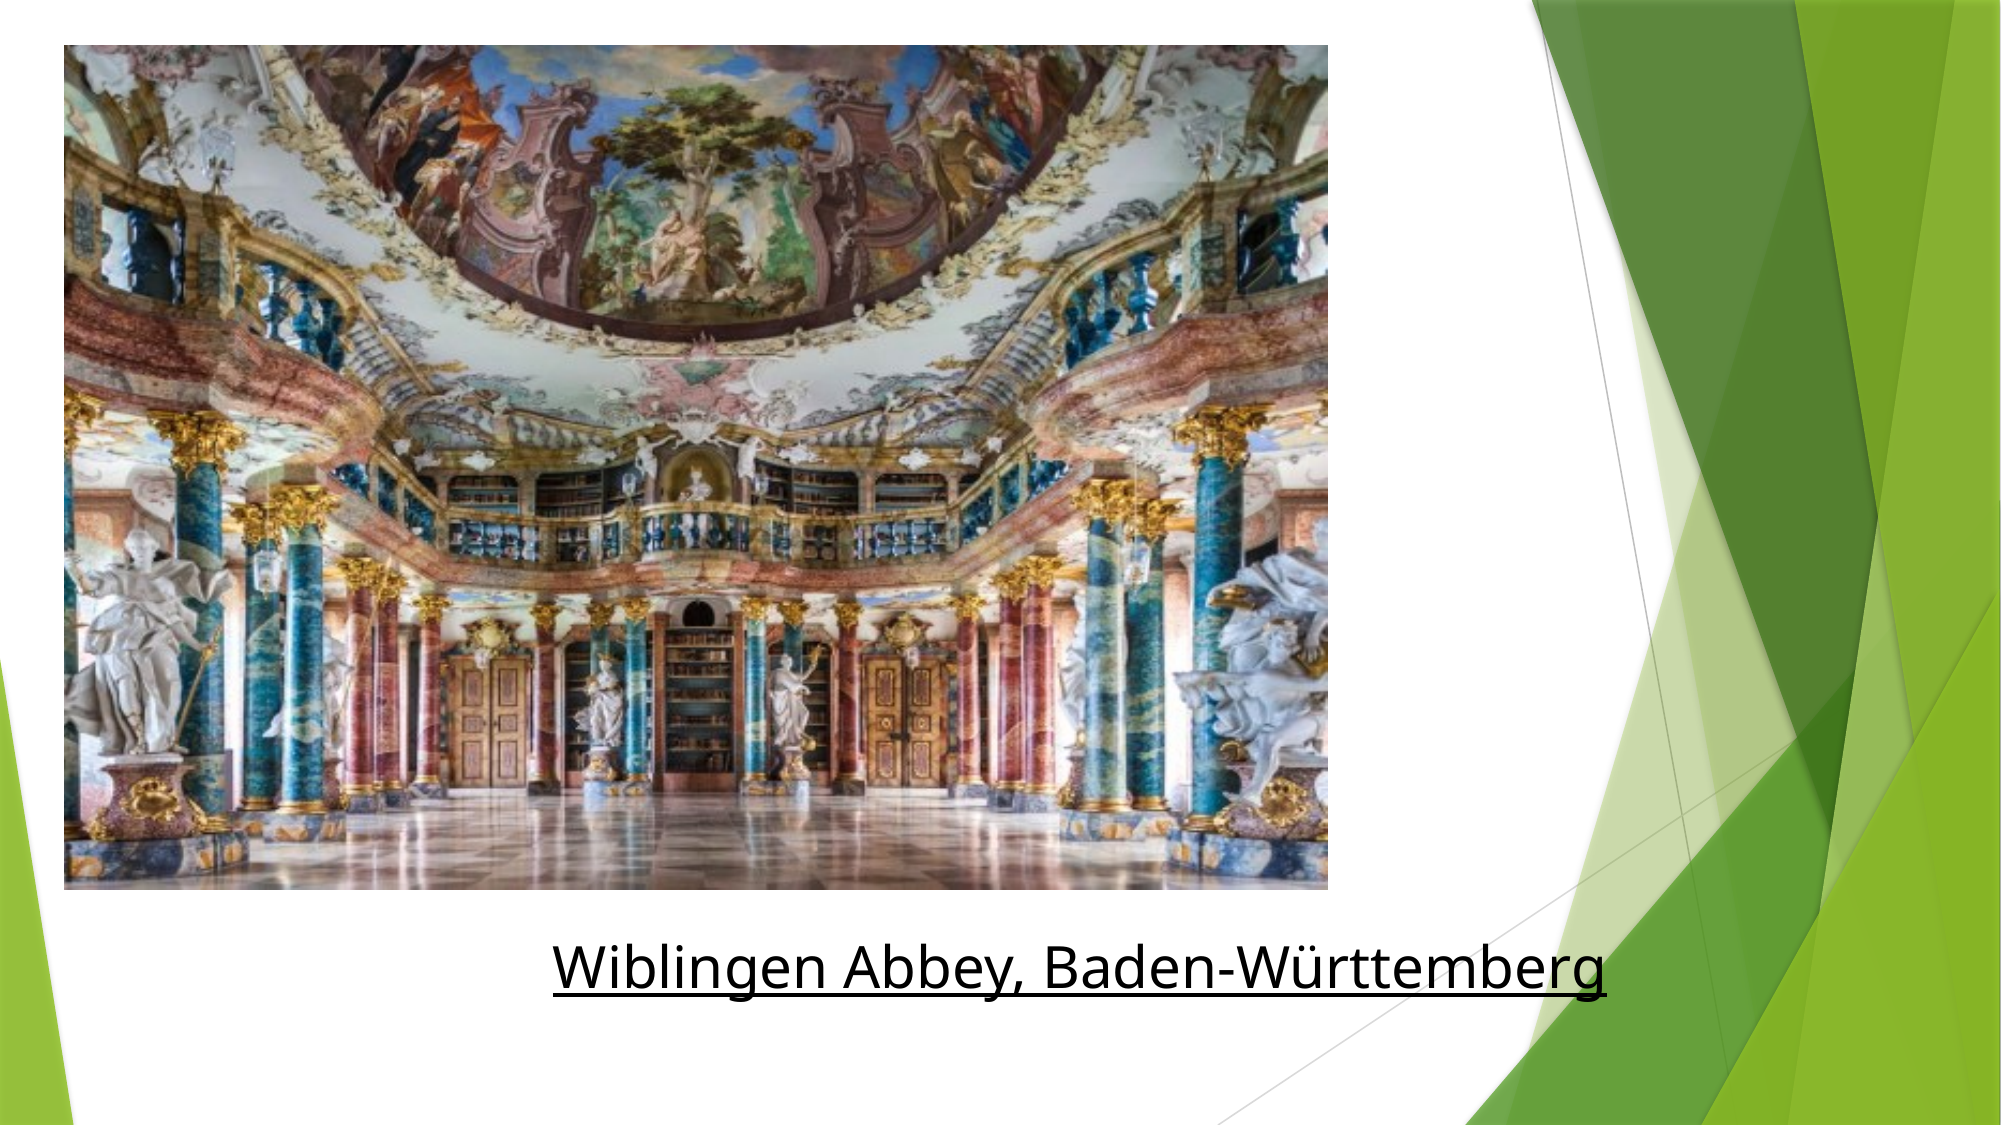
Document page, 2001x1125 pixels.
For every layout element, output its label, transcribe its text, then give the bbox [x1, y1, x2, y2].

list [64, 44, 1328, 891]
text_box Wiblingen Abbey, Baden-Württemberg [538, 922, 1622, 1008]
